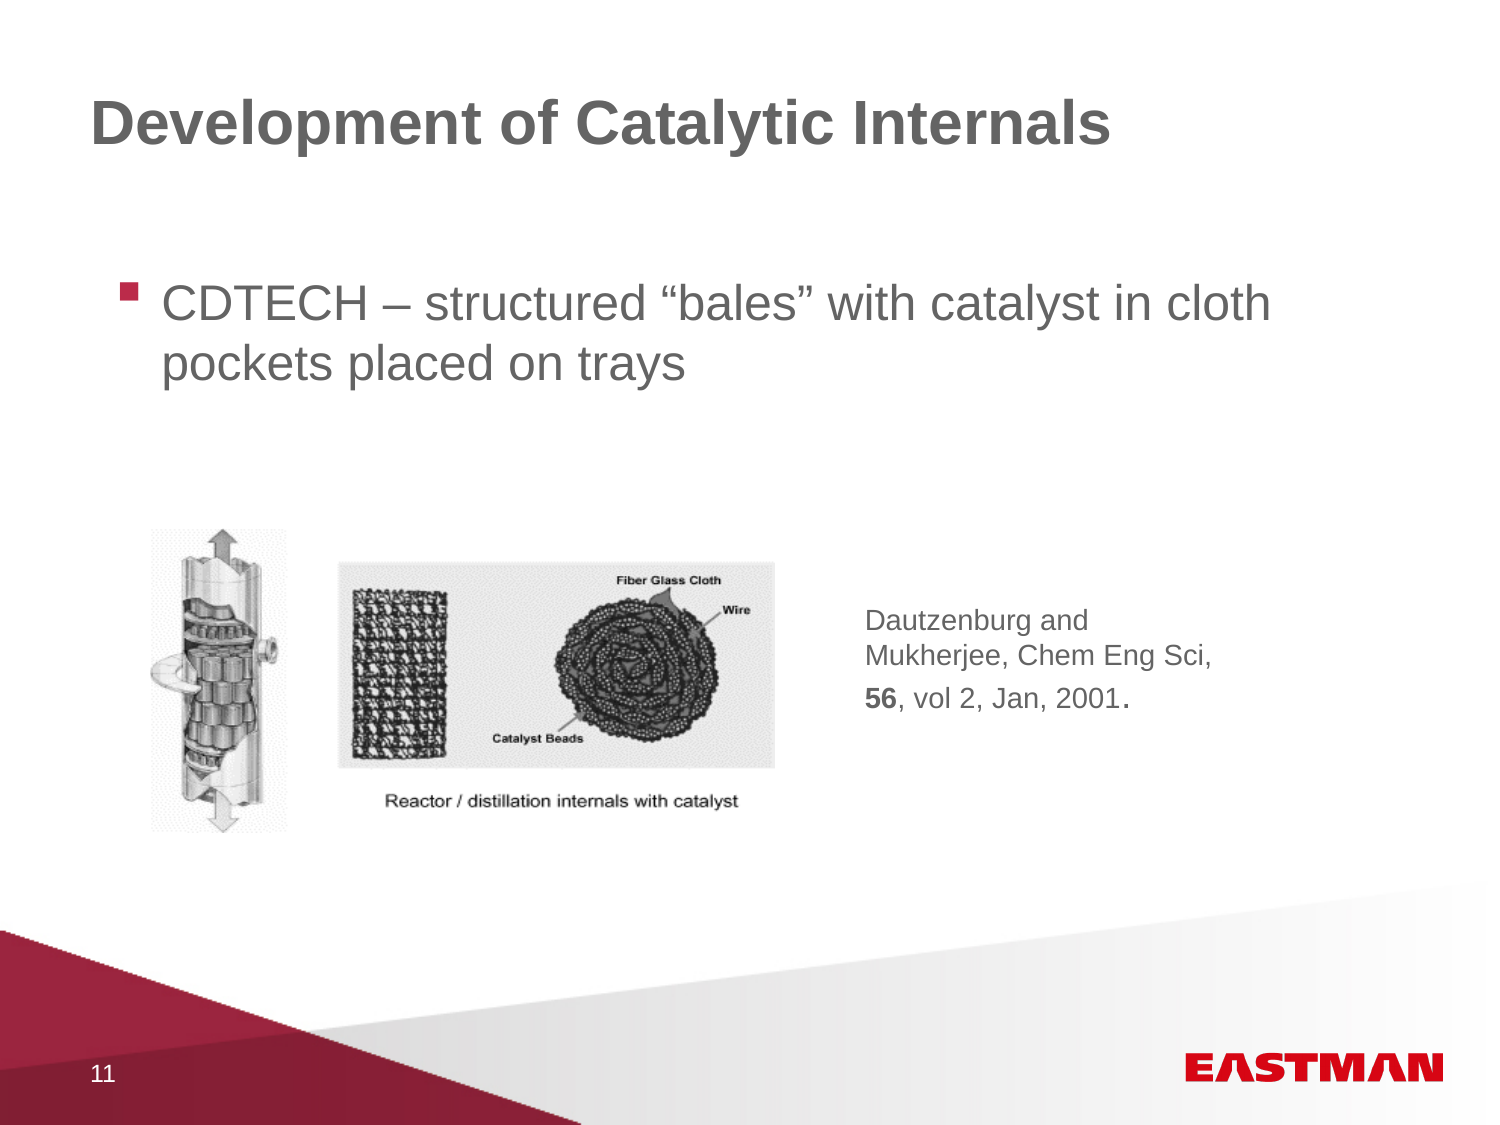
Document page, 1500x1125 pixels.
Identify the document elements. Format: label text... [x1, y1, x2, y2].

picture [149, 527, 776, 834]
slide_number 11 [75, 1042, 150, 1103]
picture [0, 859, 1500, 1125]
title Development of Catalytic Internals [75, 75, 1425, 225]
text_box Dautzenburg and Mukherjee, Chem Eng Sci, 56, vol 2, Jan, 2001. [849, 593, 1250, 724]
list CDTECH – structured “bales” with catalyst in cloth pockets placed on trays [99, 262, 1450, 1005]
